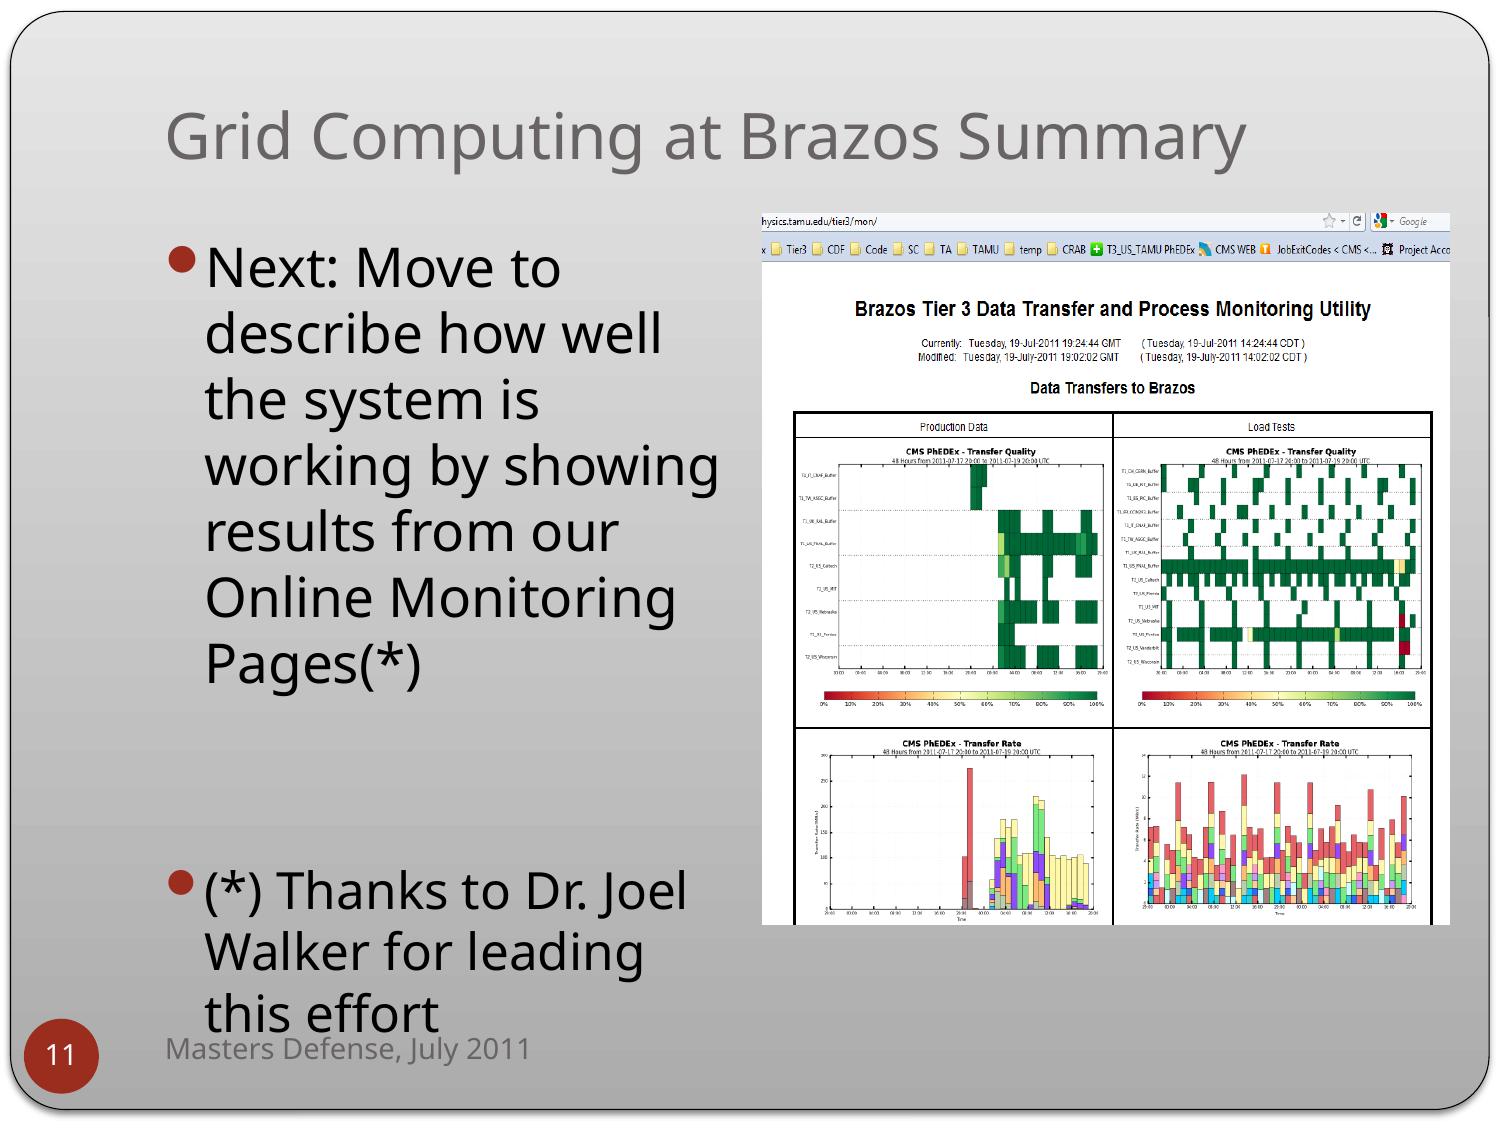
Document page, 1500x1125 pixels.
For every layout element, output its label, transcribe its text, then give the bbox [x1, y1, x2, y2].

picture [762, 213, 1451, 926]
slide_number 11 [23, 1018, 99, 1094]
title Grid Computing at Brazos Summary [150, 45, 1425, 188]
list Next: Move to describe how well the system is working by showing results from our Online Monitoring Pages(*) (*) Thanks to Dr. Joel Walker for leading this effort [150, 224, 750, 1050]
footer Masters Defense, July 2011 [150, 1012, 800, 1088]
